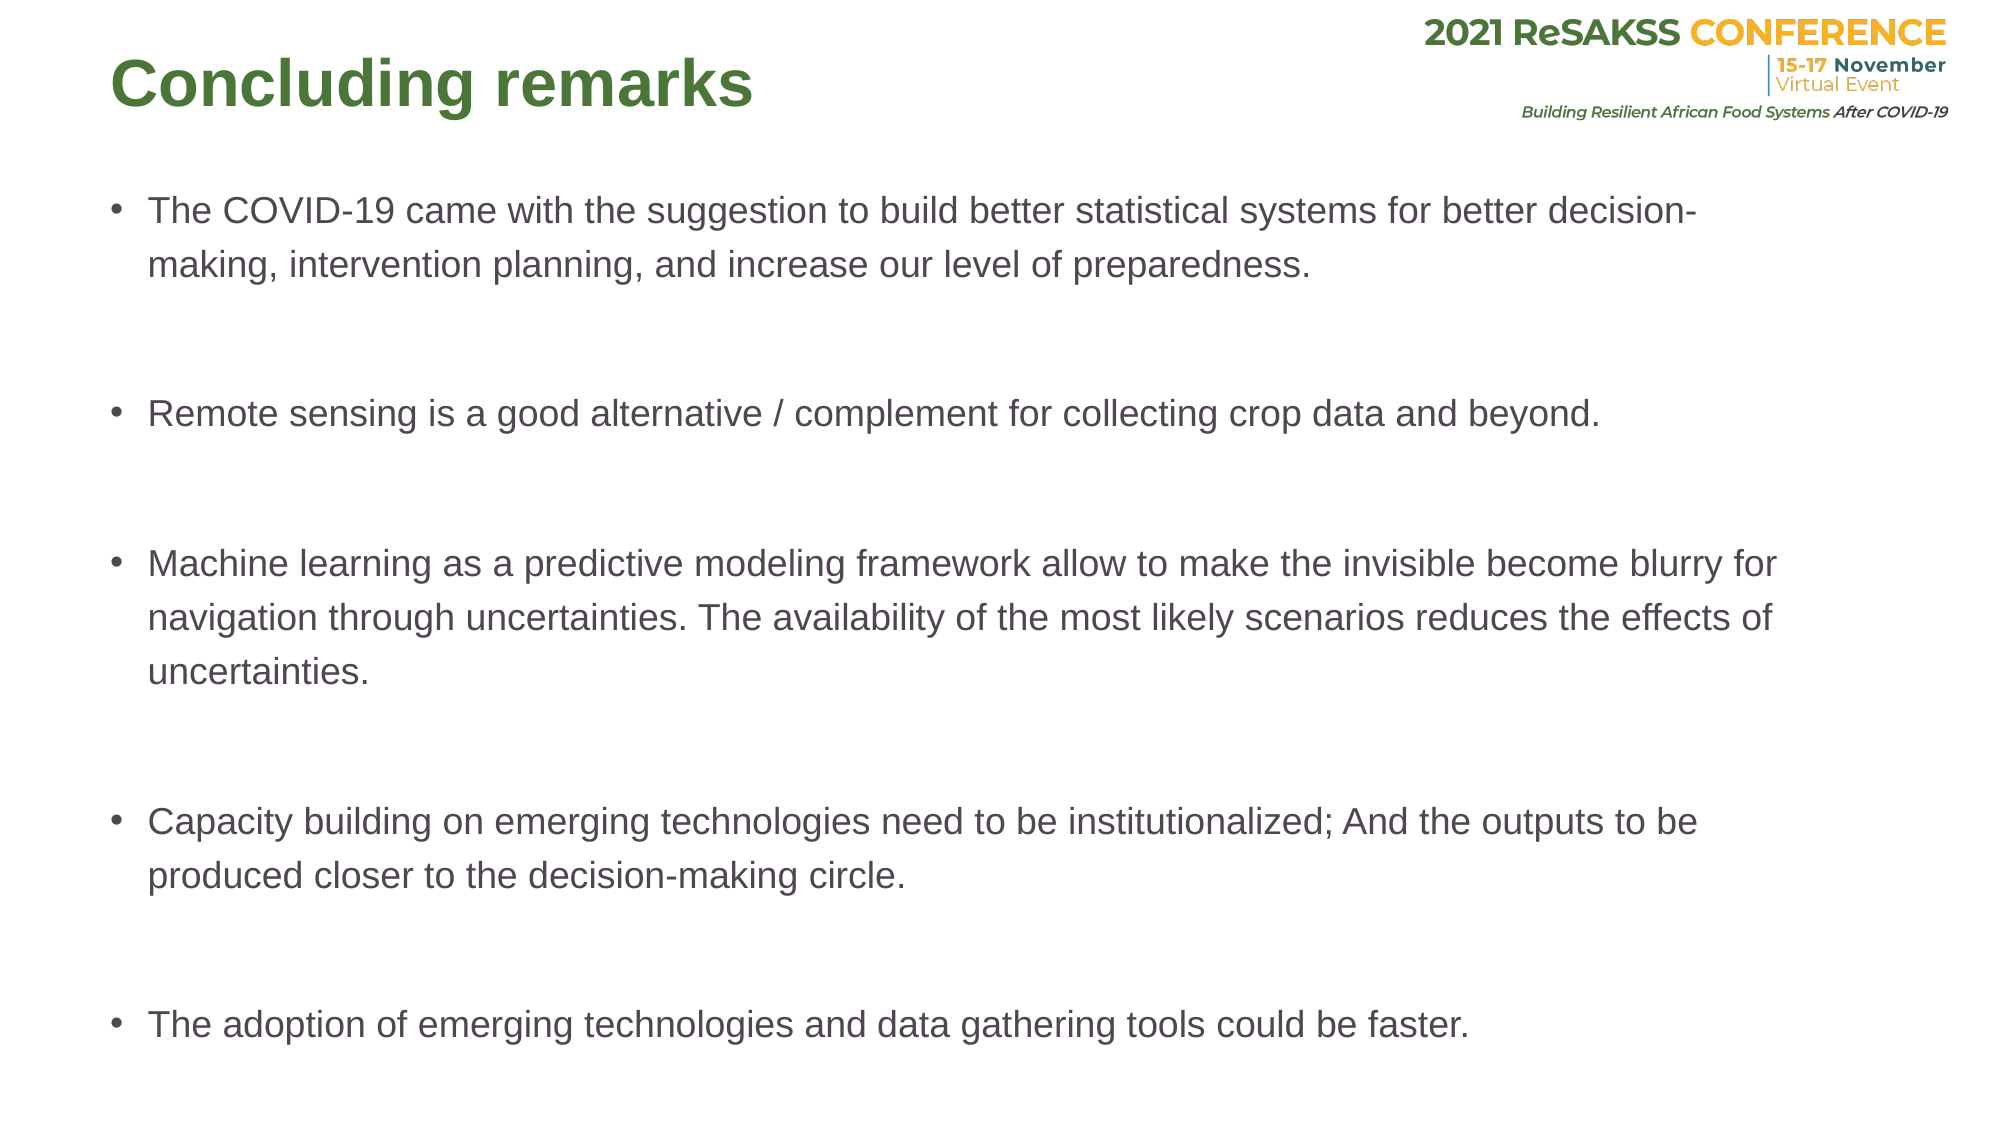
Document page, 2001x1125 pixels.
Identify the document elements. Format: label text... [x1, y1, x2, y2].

text_box Concluding remarks [95, 19, 1486, 150]
picture [1042, 15, 2001, 122]
list The COVID-19 came with the suggestion to build better statistical systems for better decision-making, intervention planning, and increase our level of preparedness. Remote sensing is a good alternative / complement for collecting crop data and beyond. Machine learning as a predictive modeling framework allow to make the invisible become blurry for navigation through uncertainties. The availability of the most likely scenarios reduces the effects of uncertainties. Capacity building on emerging technologies need to be institutionalized; And the outputs to be produced closer to the decision-making circle. The adoption of emerging technologies and data gathering tools could be faster. [95, 169, 1821, 1062]
